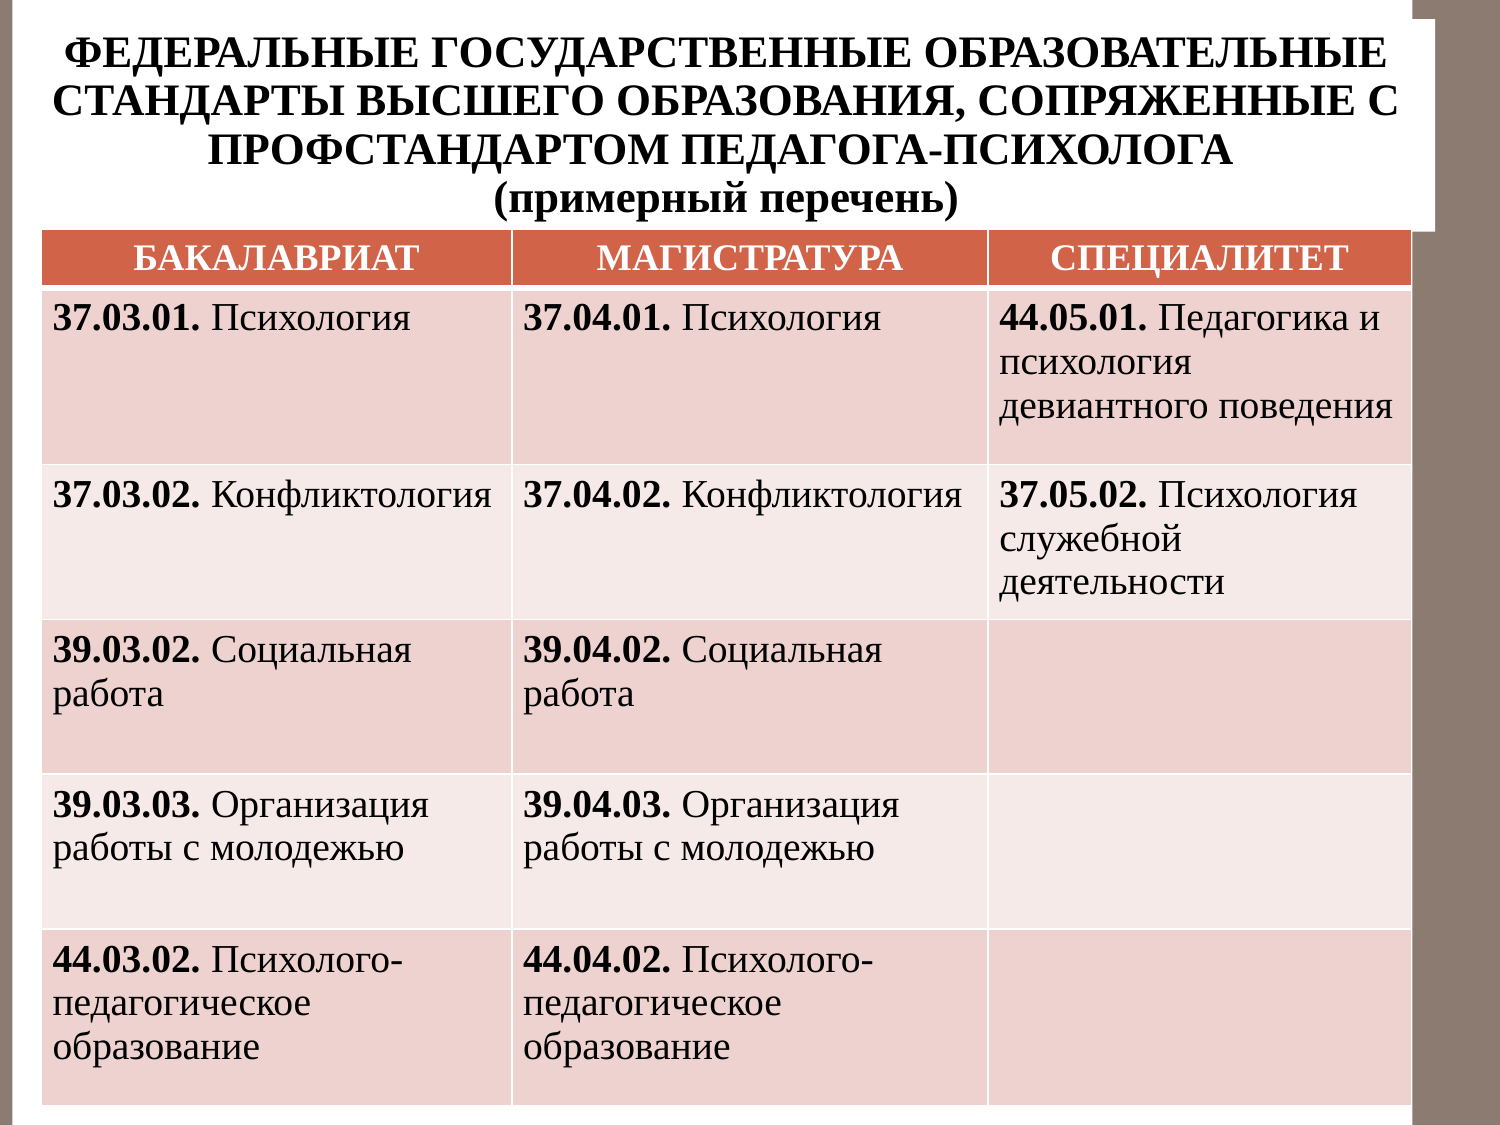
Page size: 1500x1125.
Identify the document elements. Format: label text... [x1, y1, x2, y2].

table_cell 37.05.02. Психология служебной деятельности [989, 465, 1411, 619]
table_cell [989, 775, 1411, 928]
table_cell 44.03.02. Психолого-педагогическое образование [42, 930, 511, 1105]
table_cell 39.03.03. Организация работы с молодежью [42, 775, 511, 928]
table_cell 44.04.02. Психолого-педагогическое образование [513, 930, 987, 1105]
text_box ФЕДЕРАЛЬНЫЕ ГОСУДАРСТВЕННЫЕ ОБРАЗОВАТЕЛЬНЫЕ СТАНДАРТЫ ВЫСШЕГО ОБРАЗОВАНИЯ, СОПРЯЖЕННЫЕ С ПРОФСТАНДАРТОМ ПЕДАГОГА-ПСИХОЛОГА (примерный перечень) [17, 19, 1436, 232]
table_cell 37.04.02. Конфликтология [513, 465, 987, 619]
table_header МАГИСТРАТУРА [513, 230, 987, 285]
table_cell [989, 620, 1411, 773]
table_cell 39.04.03. Организация работы с молодежью [513, 775, 987, 928]
table_cell [989, 930, 1411, 1105]
table_cell 39.04.02. Социальная работа [513, 620, 987, 773]
table_cell 37.04.01. Психология [513, 291, 987, 464]
table_header СПЕЦИАЛИТЕТ [989, 230, 1411, 285]
table_cell 44.05.01. Педагогика и психология девиантного поведения [989, 291, 1411, 464]
table_cell 37.03.02. Конфликтология [42, 465, 511, 619]
table_cell 37.03.01. Психология [42, 291, 511, 464]
table_header БАКАЛАВРИАТ [42, 230, 511, 285]
table_cell 39.03.02. Социальная работа [42, 620, 511, 773]
